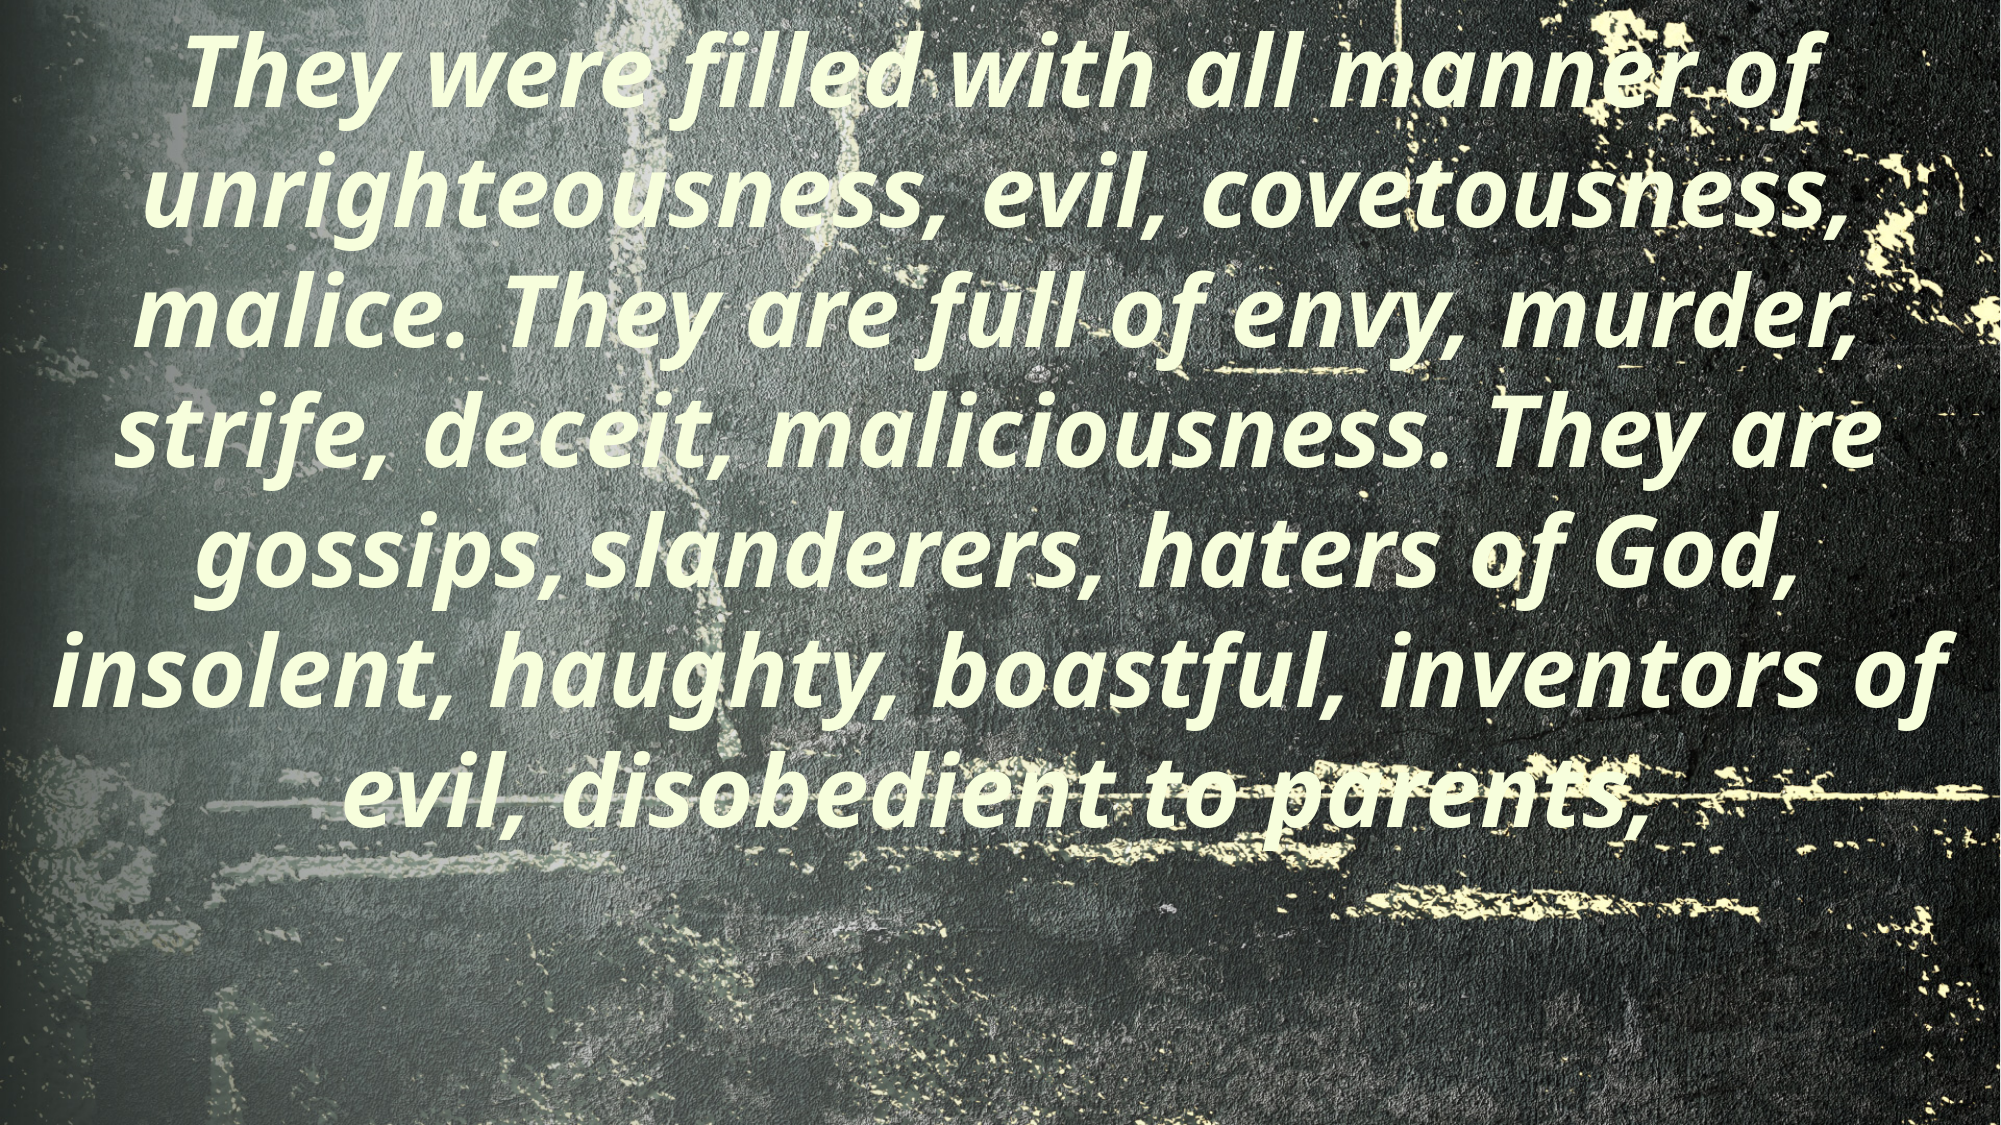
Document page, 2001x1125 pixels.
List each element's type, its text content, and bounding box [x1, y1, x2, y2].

picture [0, 0, 2001, 1125]
text_box They were filled with all manner of unrighteousness, evil, covetousness, malice. They are full of envy, murder, strife, deceit, maliciousness. They are gossips, slanderers, haters of God, insolent, haughty, boastful, inventors of evil, disobedient to parents, [0, 0, 2000, 855]
